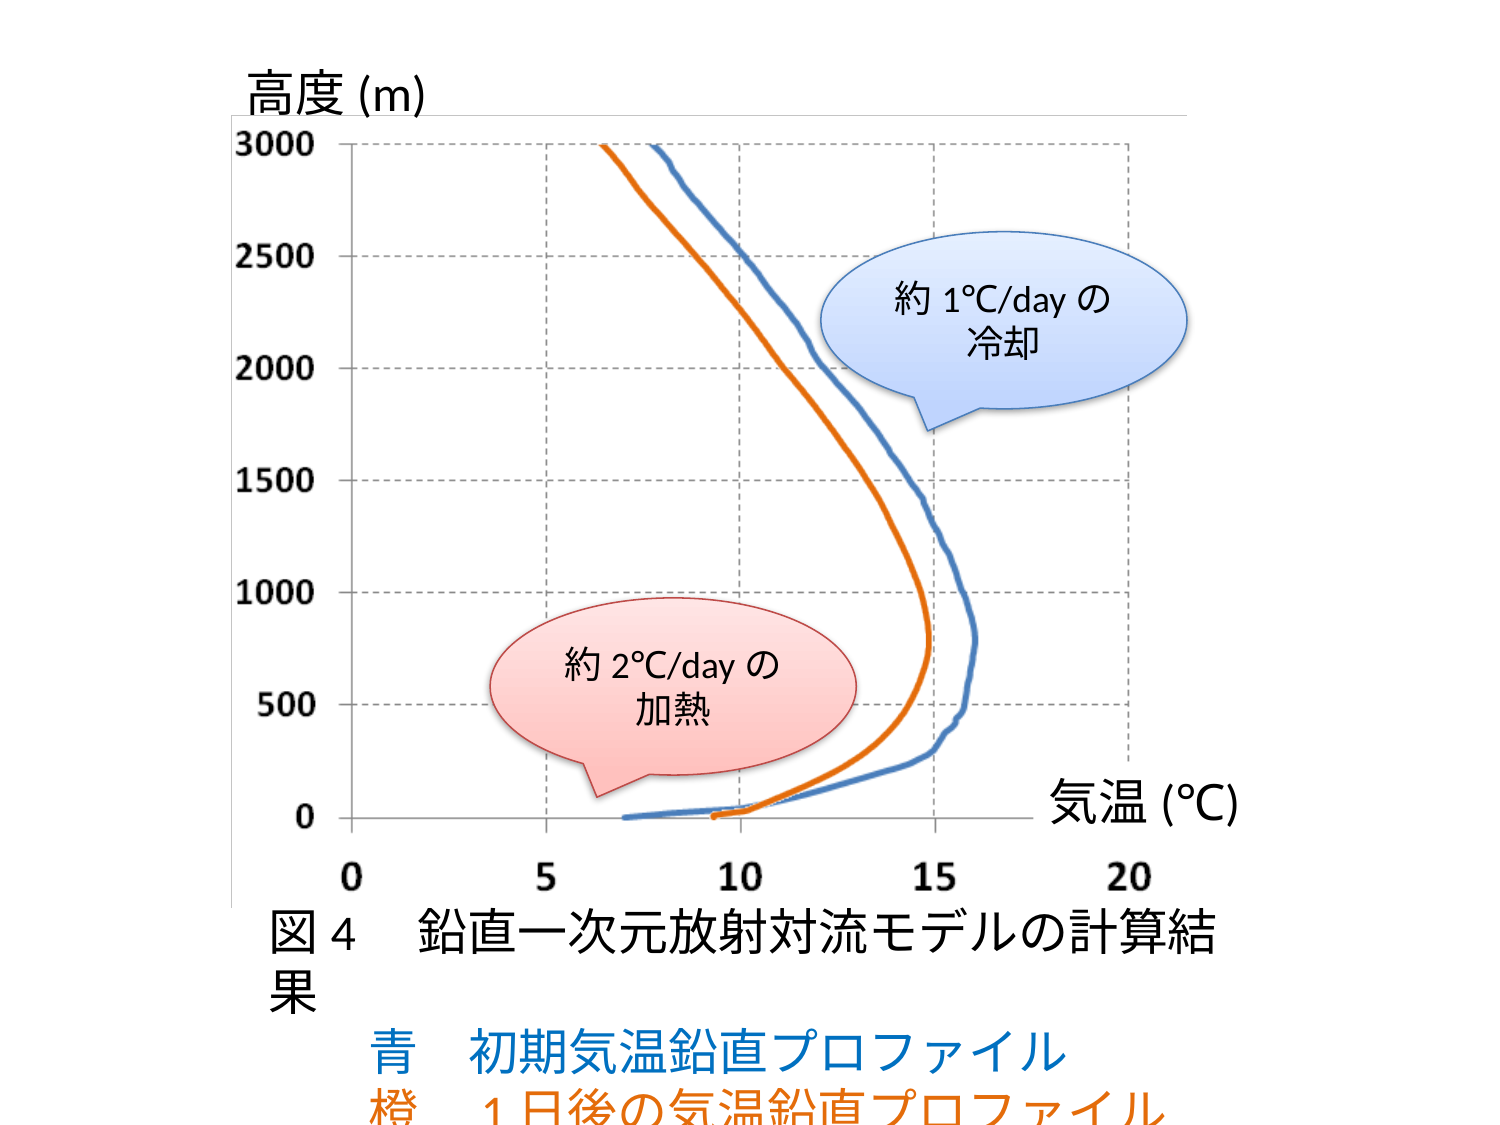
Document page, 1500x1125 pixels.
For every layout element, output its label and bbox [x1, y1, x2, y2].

text_box [229, 54, 1259, 1091]
